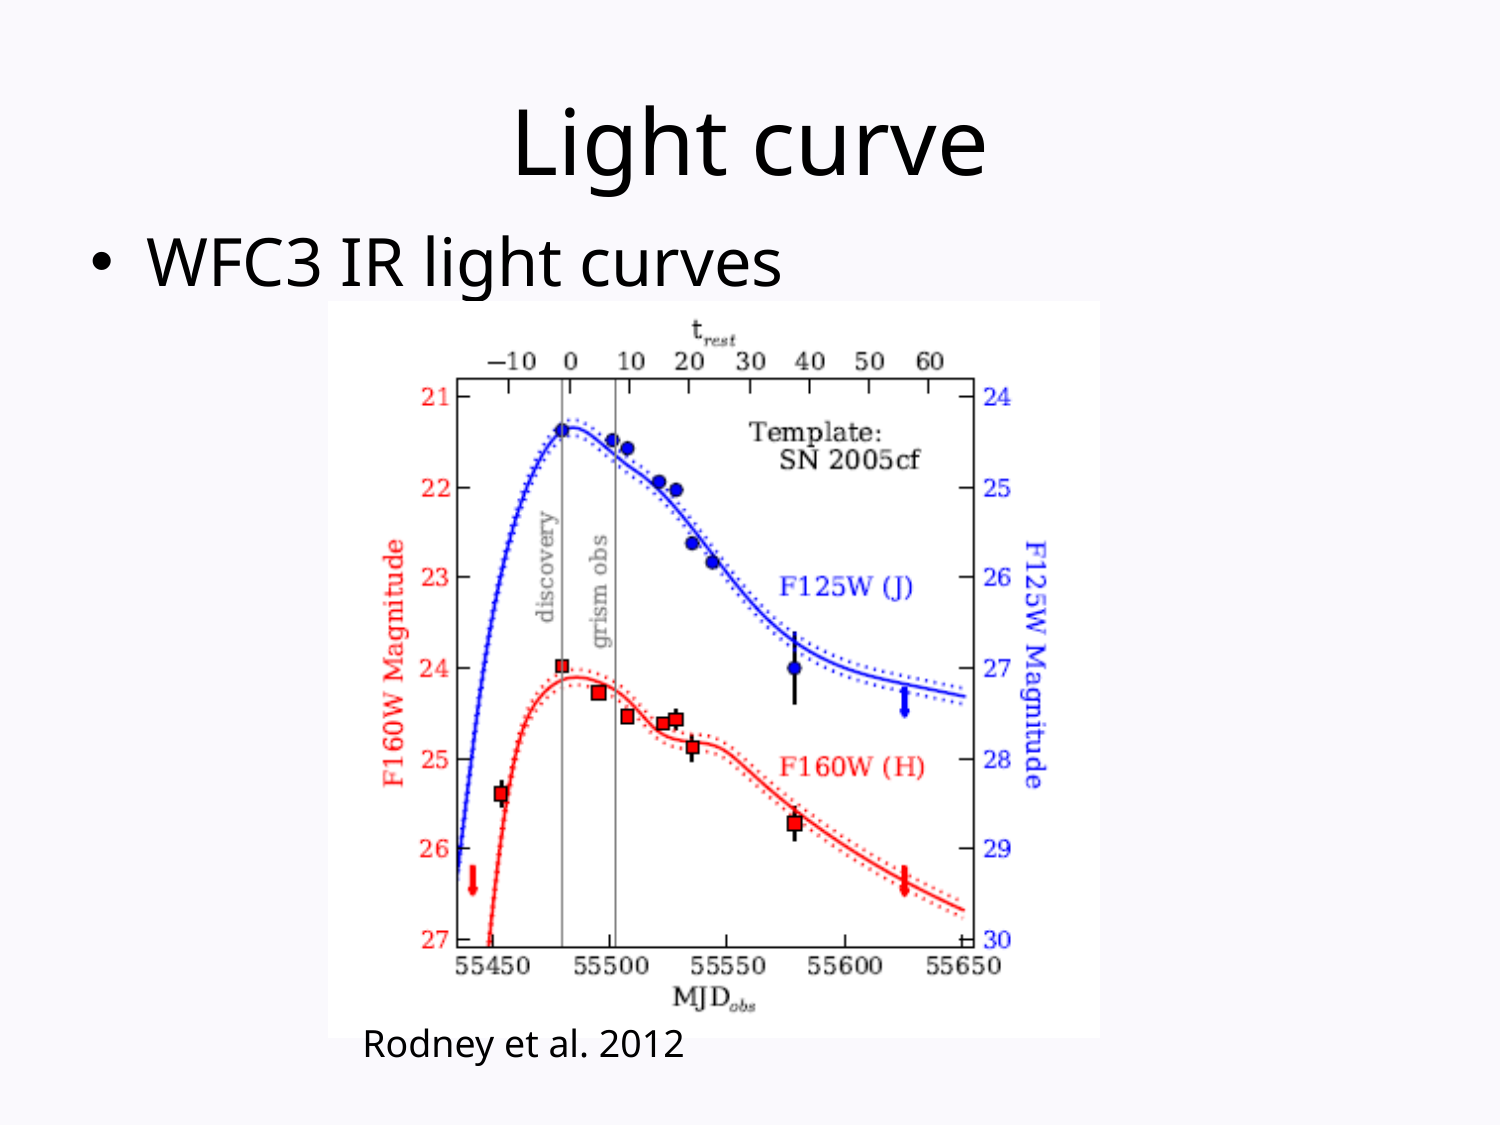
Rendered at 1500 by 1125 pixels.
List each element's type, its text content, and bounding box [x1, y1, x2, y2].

title Light curve [75, 45, 1425, 212]
list WFC3 IR light curves [75, 212, 1425, 955]
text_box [327, 300, 1101, 1088]
